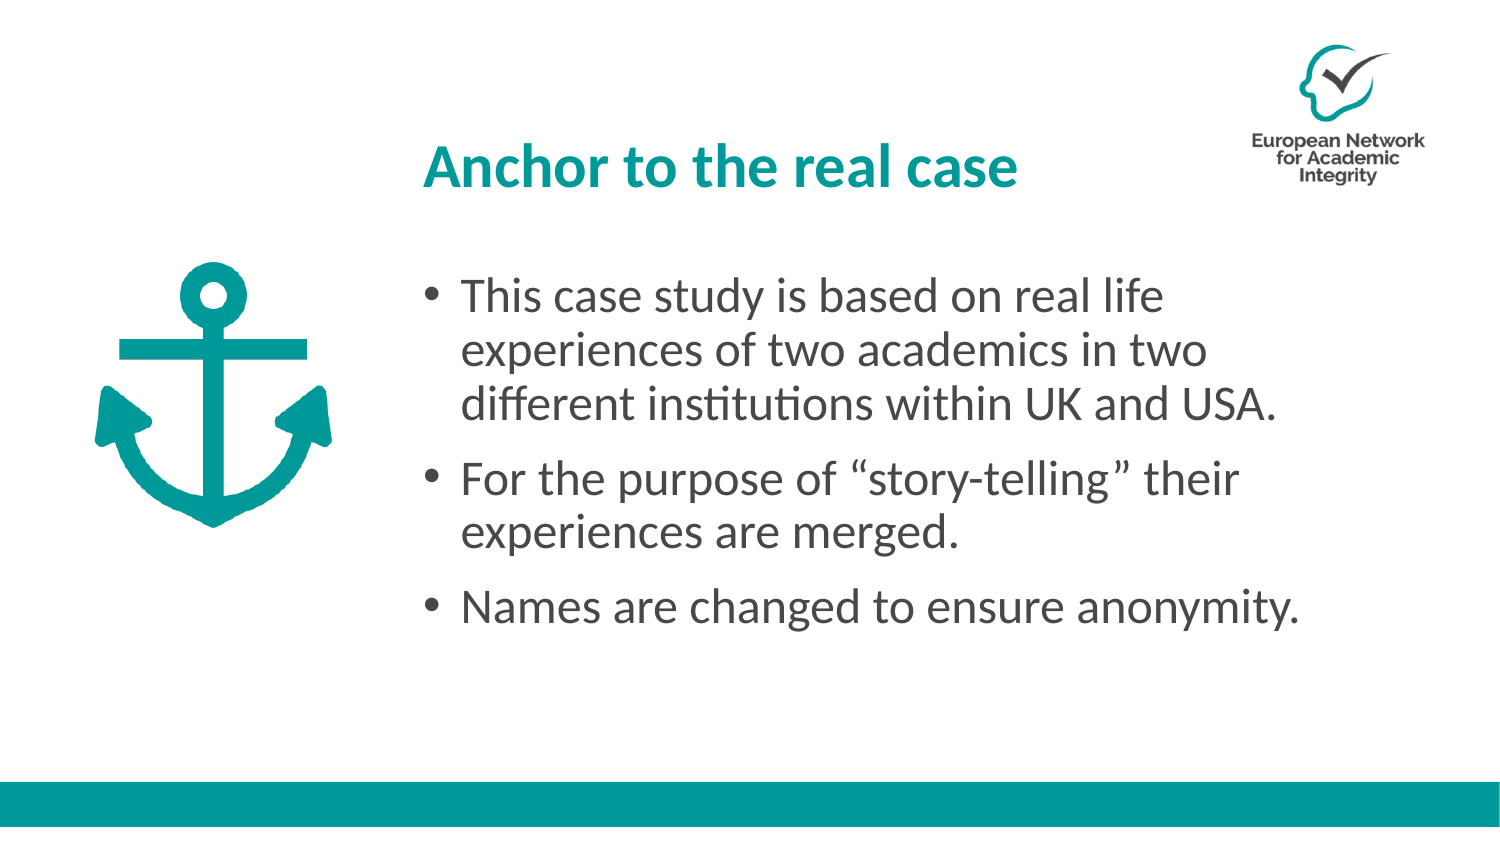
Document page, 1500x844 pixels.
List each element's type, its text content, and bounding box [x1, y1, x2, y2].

picture [52, 235, 374, 557]
picture [1220, 14, 1457, 216]
title Anchor to the real case [408, 98, 1288, 236]
list This case study is based on real life experiences of two academics in two different institutions within UK and USA. For the purpose of “story-telling” their experiences are merged. Names are changed to ensure anonymity. [408, 261, 1392, 779]
